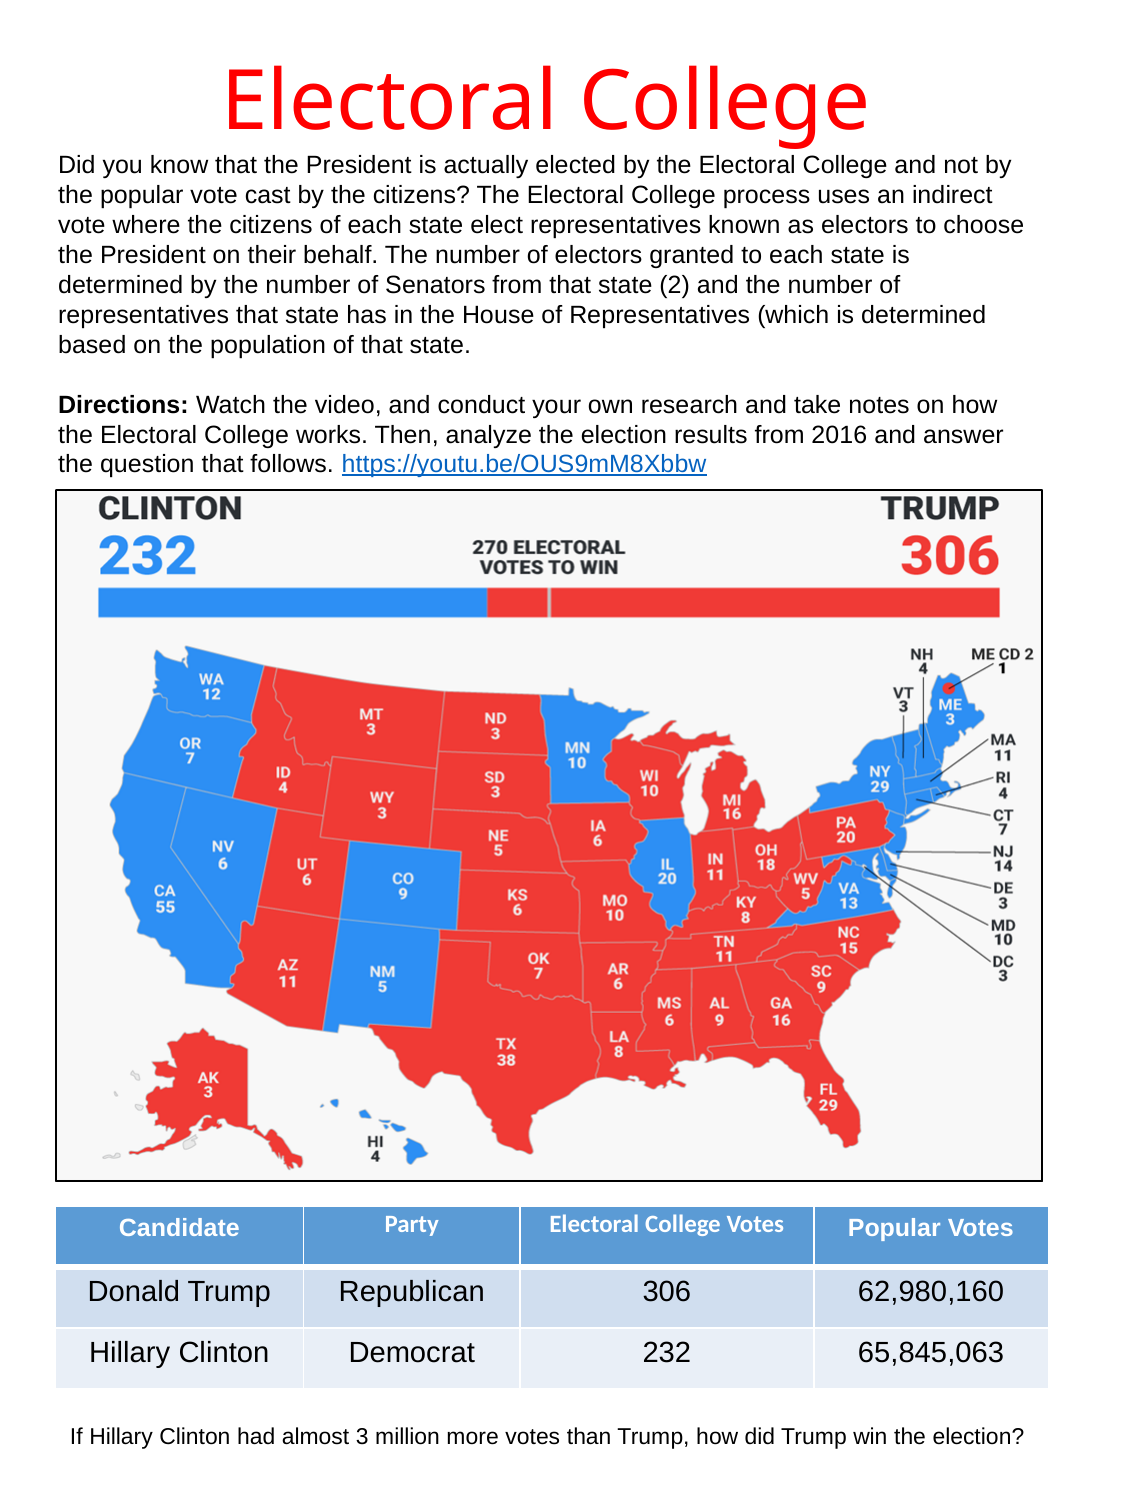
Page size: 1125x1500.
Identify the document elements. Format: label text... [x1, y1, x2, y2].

table_cell Republican [304, 1270, 519, 1327]
text_box Electoral College [43, 39, 1049, 124]
text_box Did you know that the President is actually elected by the Electoral College and not by the popular vote cast by the citizens? The Electoral College process uses an indirect vote where the citizens of each state elect representatives known as electors to choose the President on their behalf. The number of electors granted to each state is determined by the number of Senators from that state (2) and the number of representatives that state has in the House of Representatives (which is determined based on the population of that state. Directions: Watch the video, and conduct your own research and take notes on how the Electoral College works. Then, analyze the election results from 2016 and answer the question that follows. https://youtu.be/OUS9mM8Xbbw [43, 124, 1055, 502]
table_cell Donald Trump [56, 1270, 303, 1327]
table_cell 232 [521, 1329, 813, 1388]
table_cell 65,845,063 [815, 1329, 1048, 1388]
table_cell 306 [521, 1270, 813, 1327]
table_cell Hillary Clinton [56, 1329, 303, 1388]
table_cell Democrat [304, 1329, 519, 1388]
table_header Popular Votes [815, 1207, 1048, 1264]
text_box If Hillary Clinton had almost 3 million more votes than Trump, how did Trump win the election? [55, 1413, 1055, 1457]
table_cell 62,980,160 [815, 1270, 1048, 1327]
table_header Electoral College Votes [521, 1207, 813, 1264]
table_header Party [304, 1207, 519, 1264]
picture [54, 489, 1043, 1182]
table_header Candidate [56, 1207, 303, 1264]
